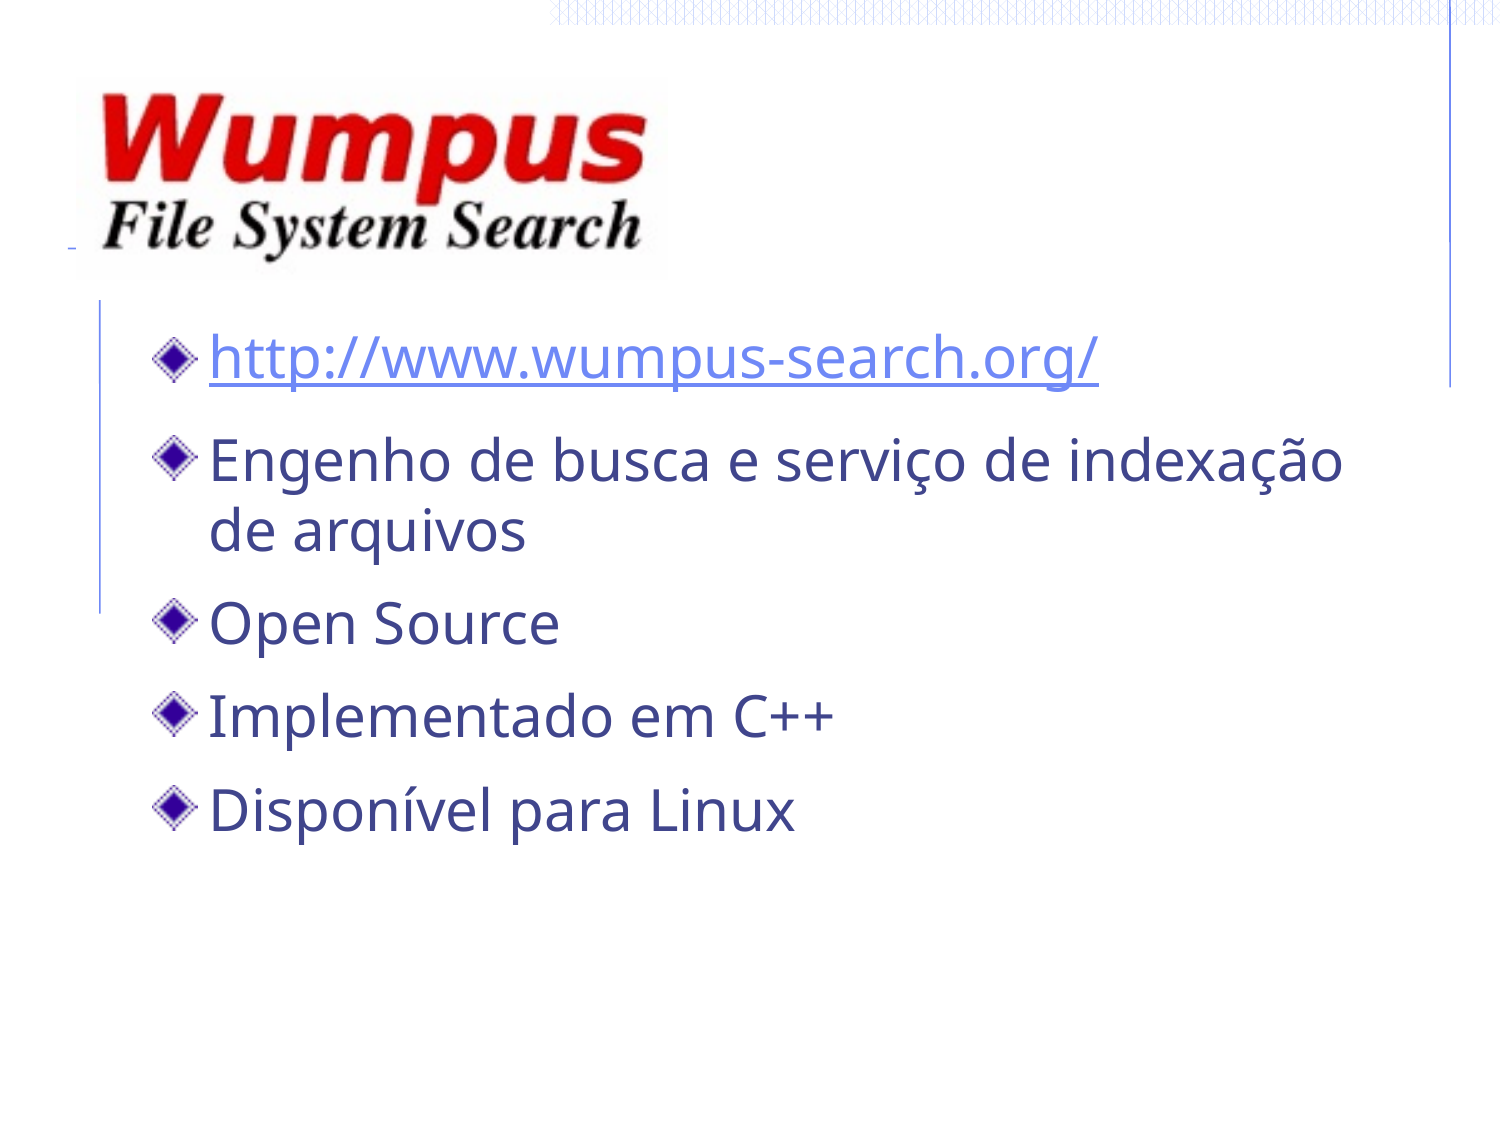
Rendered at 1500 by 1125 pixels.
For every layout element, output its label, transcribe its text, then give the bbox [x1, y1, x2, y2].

picture [76, 54, 668, 301]
picture [152, 435, 198, 481]
list http://www.wumpus-search.org/ Engenho de busca e serviço de indexação de arquivos Open Source Implementado em C++ Disponível para Linux [137, 312, 1413, 988]
picture [152, 337, 198, 383]
picture [152, 785, 198, 831]
picture [152, 691, 198, 737]
picture [152, 598, 198, 644]
